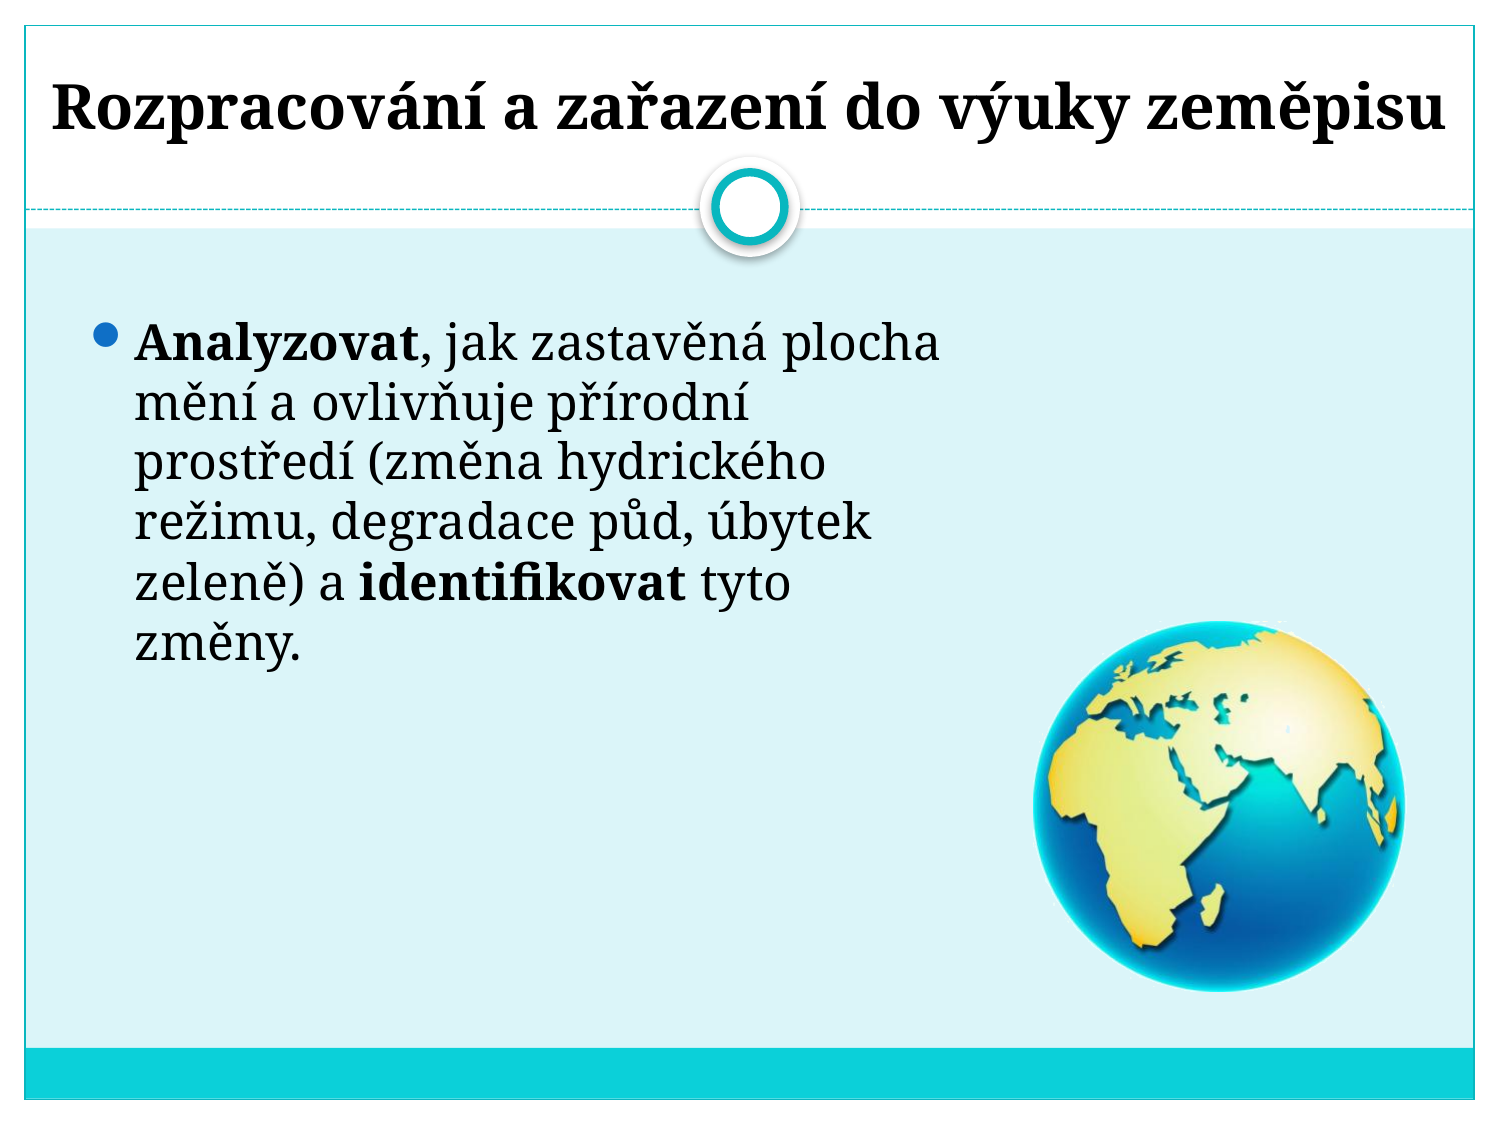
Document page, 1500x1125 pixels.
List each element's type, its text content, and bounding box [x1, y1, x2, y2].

title Rozpracování a zařazení do výuky zeměpisu [0, 0, 1500, 149]
picture [1033, 621, 1408, 992]
list Analyzovat, jak zastavěná plocha mění a ovlivňuje přírodní prostředí (změna hydrického režimu, degradace půd, úbytek zeleně) a identifikovat tyto změny. [75, 302, 975, 1071]
